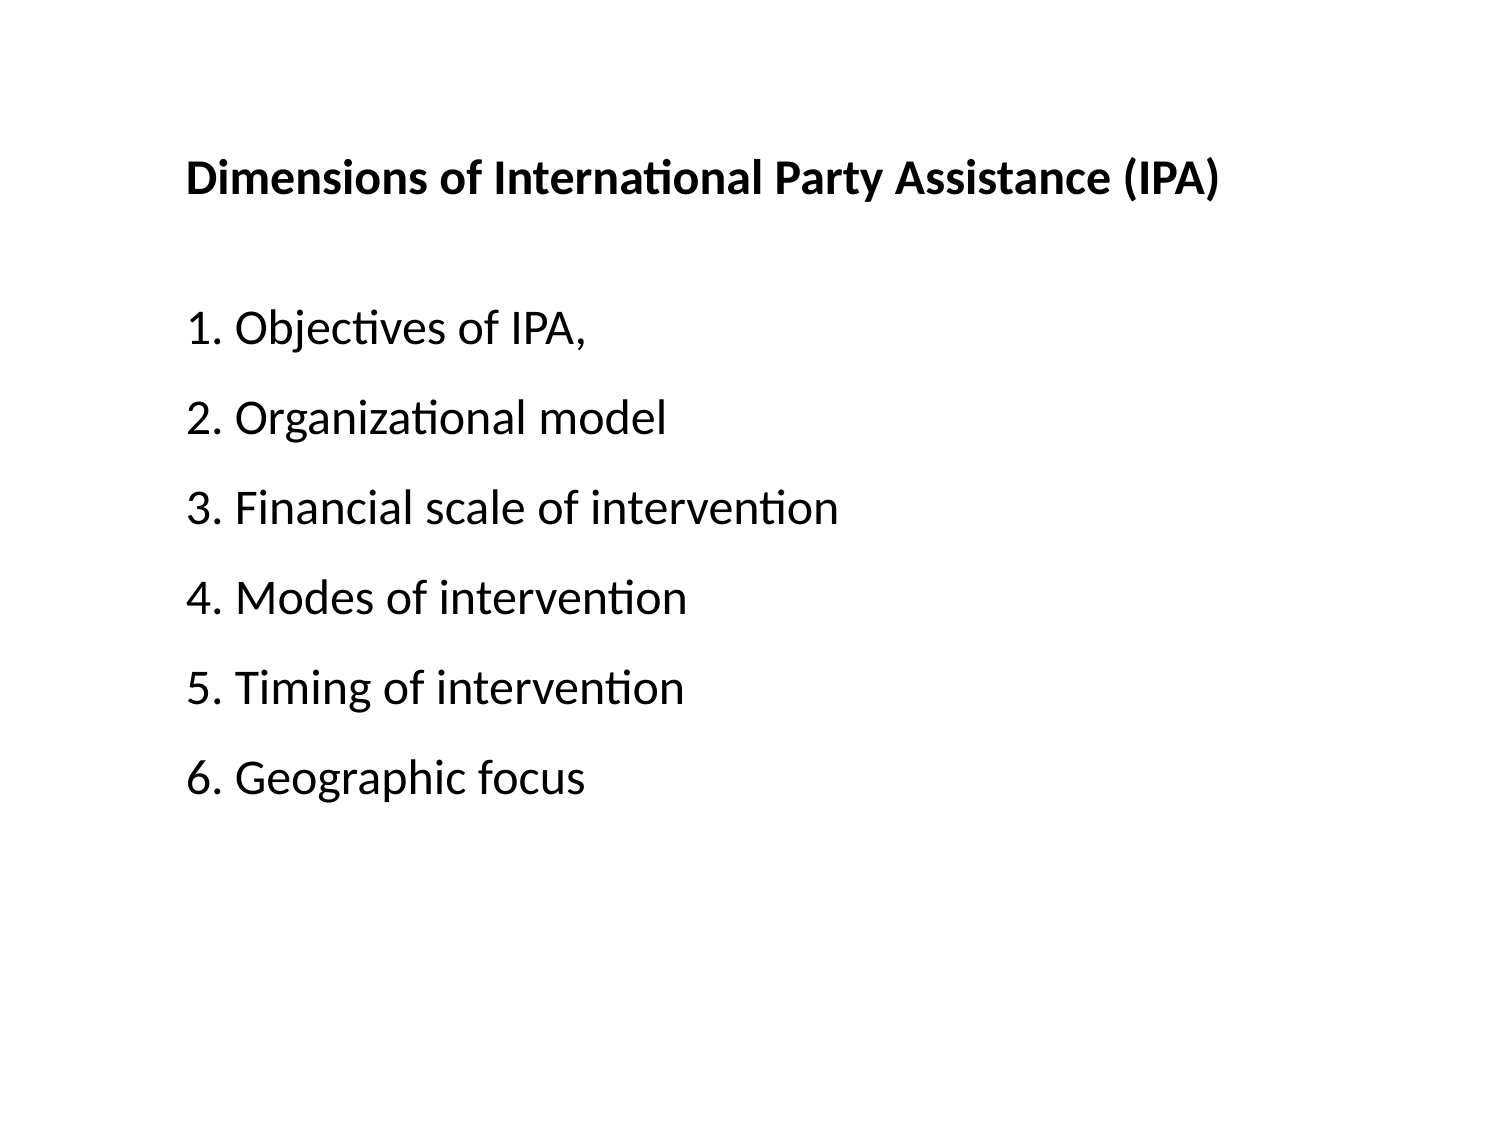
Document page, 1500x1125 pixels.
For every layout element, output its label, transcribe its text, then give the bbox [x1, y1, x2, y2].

text_box Dimensions of International Party Assistance (IPA) 1. Objectives of IPA, 2. Organizational model 3. Financial scale of intervention 4. Modes of intervention 5. Timing of intervention 6. Geographic focus [171, 137, 1376, 812]
